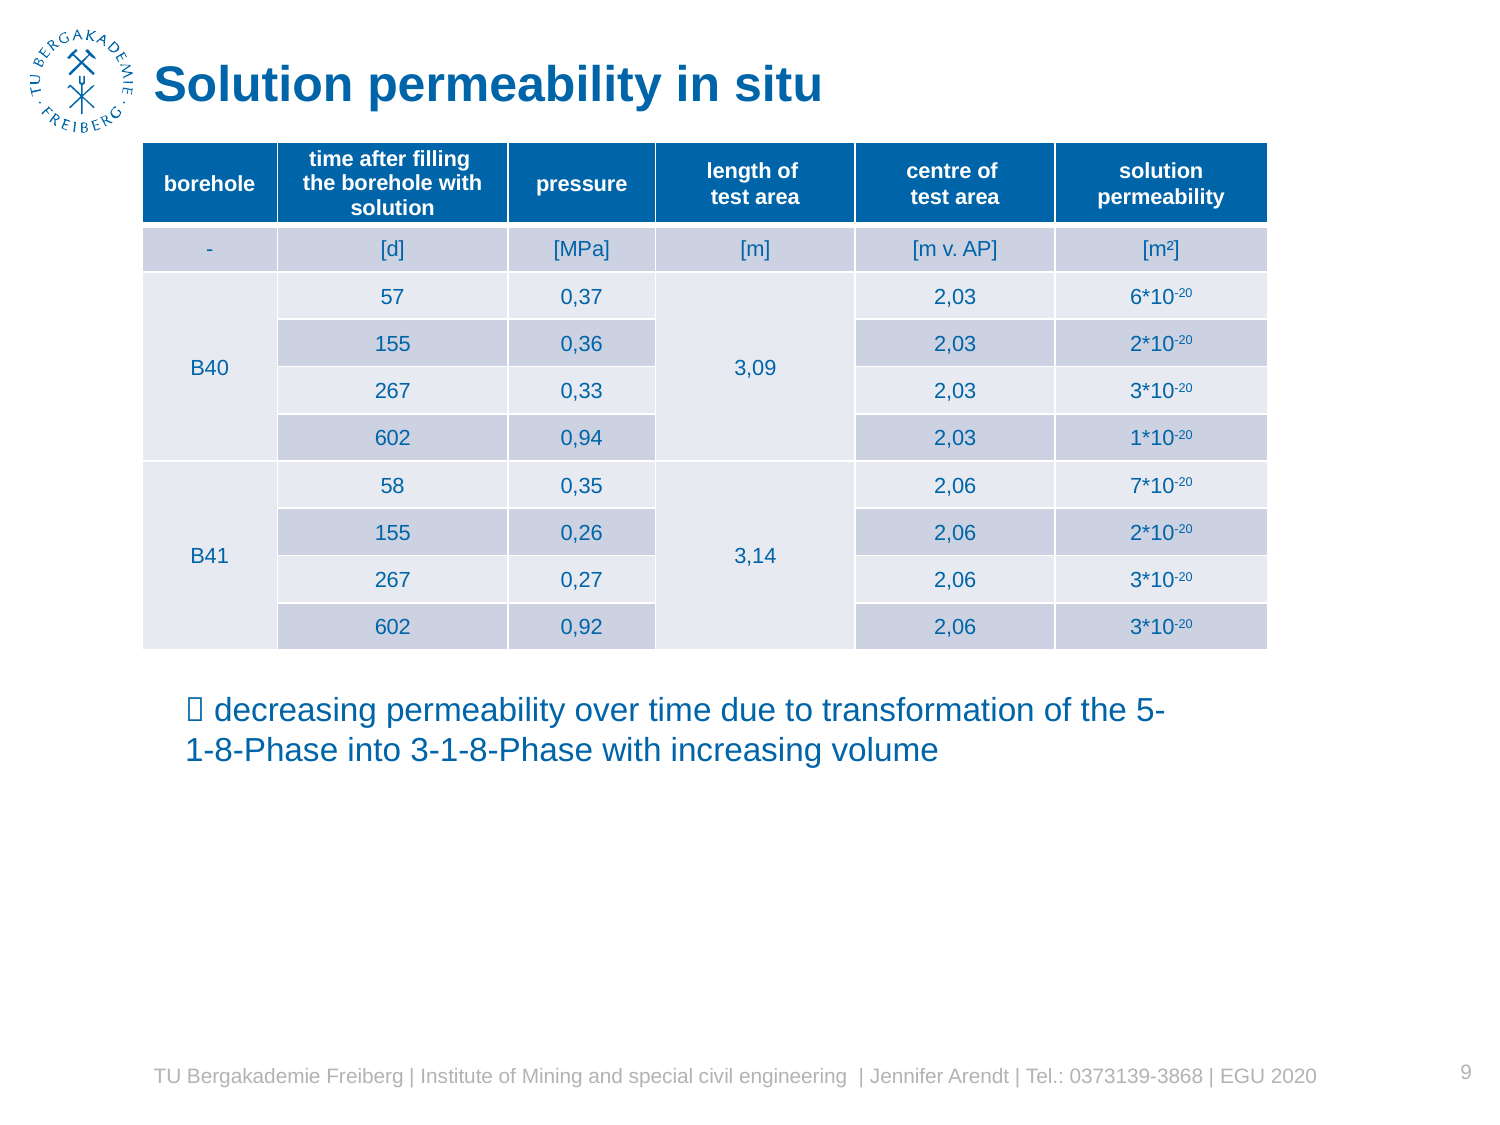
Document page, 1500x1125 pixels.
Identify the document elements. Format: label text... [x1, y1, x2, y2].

table_cell 58 [278, 462, 507, 507]
table_cell 155 [278, 509, 507, 555]
table_cell 57 [278, 273, 507, 318]
table_cell [m] [656, 228, 854, 271]
table_cell 3*10‑20 [1056, 556, 1267, 602]
table_cell [MPa] [509, 228, 655, 271]
table_cell 3,14 [656, 462, 854, 649]
table_header pressure [509, 143, 655, 222]
table_cell 1*10‑20 [1056, 415, 1267, 460]
table_cell 267 [278, 556, 507, 602]
table_cell 0,92 [509, 604, 655, 649]
table_cell 2,03 [856, 273, 1054, 318]
table_cell 7*10‑20 [1056, 462, 1267, 507]
table_header borehole [143, 143, 277, 222]
table_cell B40 [143, 273, 277, 460]
text_box 9 [1352, 1058, 1472, 1095]
table_cell 2,03 [856, 320, 1054, 366]
table_cell 3*10‑20 [1056, 367, 1267, 413]
table_cell 602 [278, 604, 507, 649]
table_cell 6*10‑20 [1056, 273, 1267, 318]
table_cell 2,06 [856, 462, 1054, 507]
table_cell 0,36 [509, 320, 655, 366]
table_cell 3*10‑20 [1056, 604, 1267, 649]
table_cell [m v. AP] [856, 228, 1054, 271]
table_cell 2,06 [856, 556, 1054, 602]
table_cell [d] [278, 228, 507, 271]
table_header centre of test area [856, 143, 1054, 222]
table_header time after filling the borehole with solution [278, 143, 507, 222]
table_cell 0,35 [509, 462, 655, 507]
table_header solution permeability [1056, 143, 1267, 222]
table_cell 0,27 [509, 556, 655, 602]
table_cell 2,06 [856, 509, 1054, 555]
table_cell 267 [278, 367, 507, 413]
table_cell 0,37 [509, 273, 655, 318]
table_cell - [143, 228, 277, 271]
text_box  decreasing permeability over time due to transformation of the 5-1-8-Phase into 3-1-8-Phase with increasing volume [170, 680, 1187, 776]
table_cell 2*10‑20 [1056, 509, 1267, 555]
title Solution permeability in situ [153, 29, 1353, 133]
table_cell 0,94 [509, 415, 655, 460]
table_cell 3,09 [656, 273, 854, 460]
table_cell 2,03 [856, 415, 1054, 460]
table_cell 0,33 [509, 367, 655, 413]
table_header length of test area [656, 143, 854, 222]
table_cell B41 [143, 462, 277, 649]
table_cell 2*10‑20 [1056, 320, 1267, 366]
table_cell 602 [278, 415, 507, 460]
table_cell 2,03 [856, 367, 1054, 413]
footer TU Bergakademie Freiberg | Institute of Mining and special civil engineering | Jennifer Arendt | Tel.: 0373139-3868 | EGU 2020 [153, 1062, 1353, 1099]
table_cell 0,26 [509, 509, 655, 555]
table_cell [m²] [1056, 228, 1267, 271]
table_cell 155 [278, 320, 507, 366]
table_cell 2,06 [856, 604, 1054, 649]
